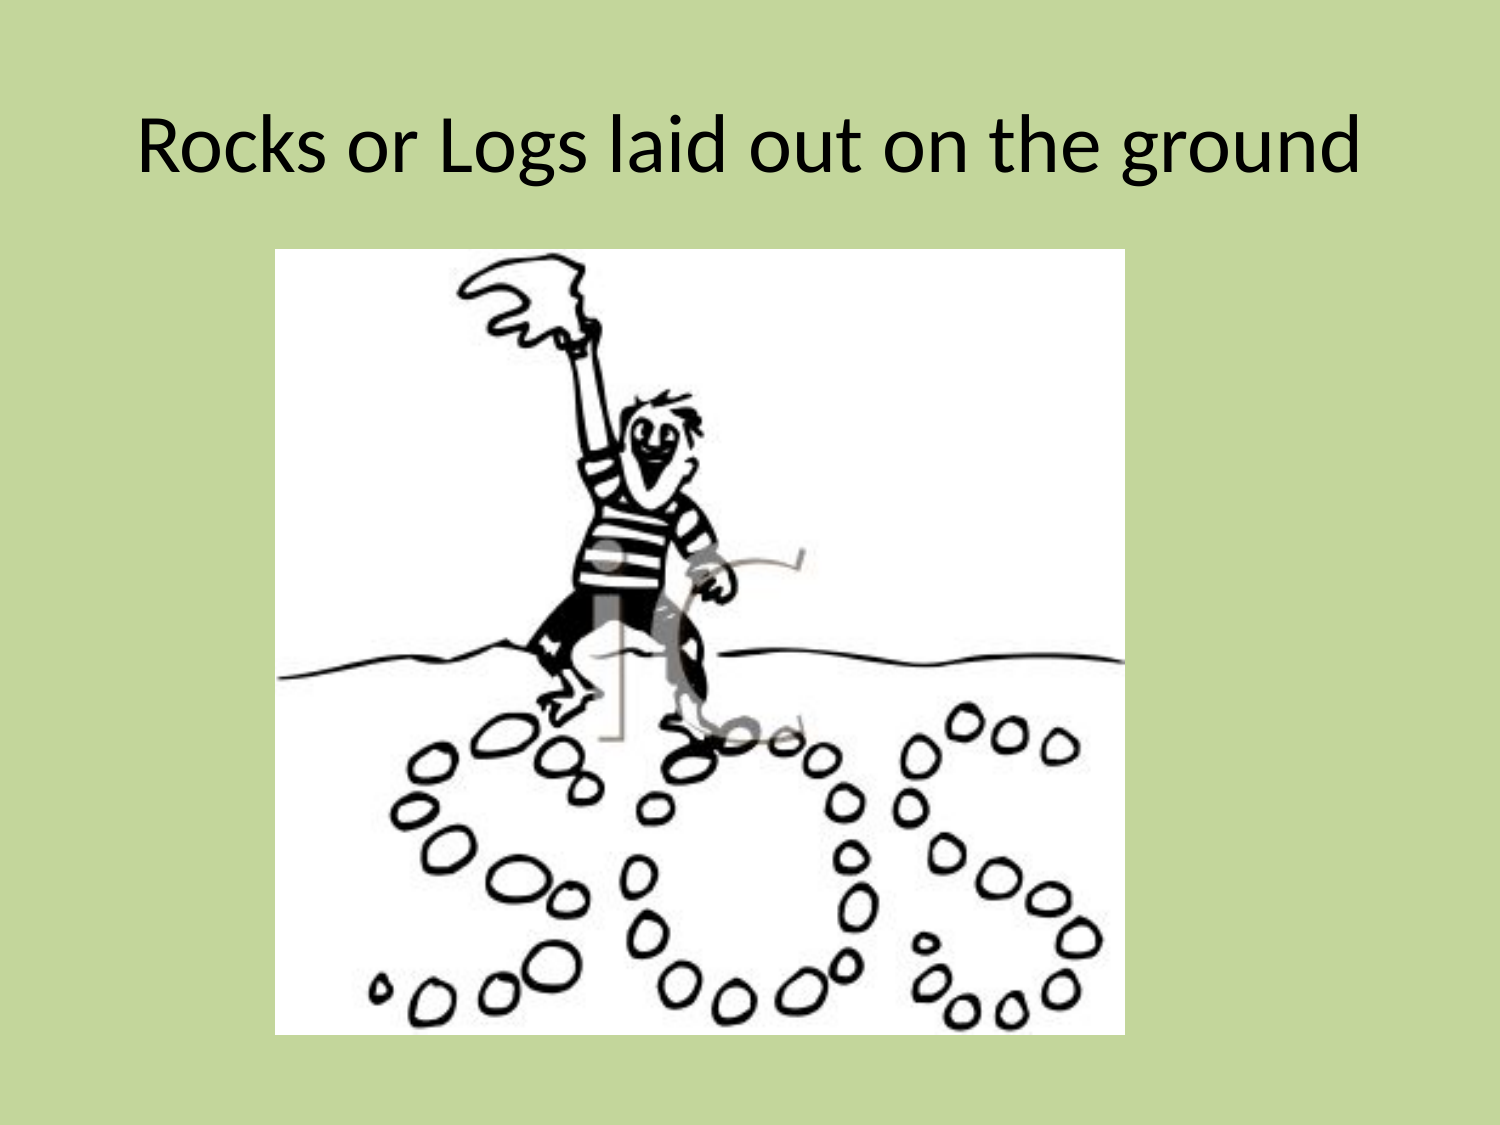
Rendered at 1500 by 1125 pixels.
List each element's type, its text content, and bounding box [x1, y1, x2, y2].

title Rocks or Logs laid out on the ground [75, 45, 1425, 233]
picture [274, 249, 1126, 1035]
